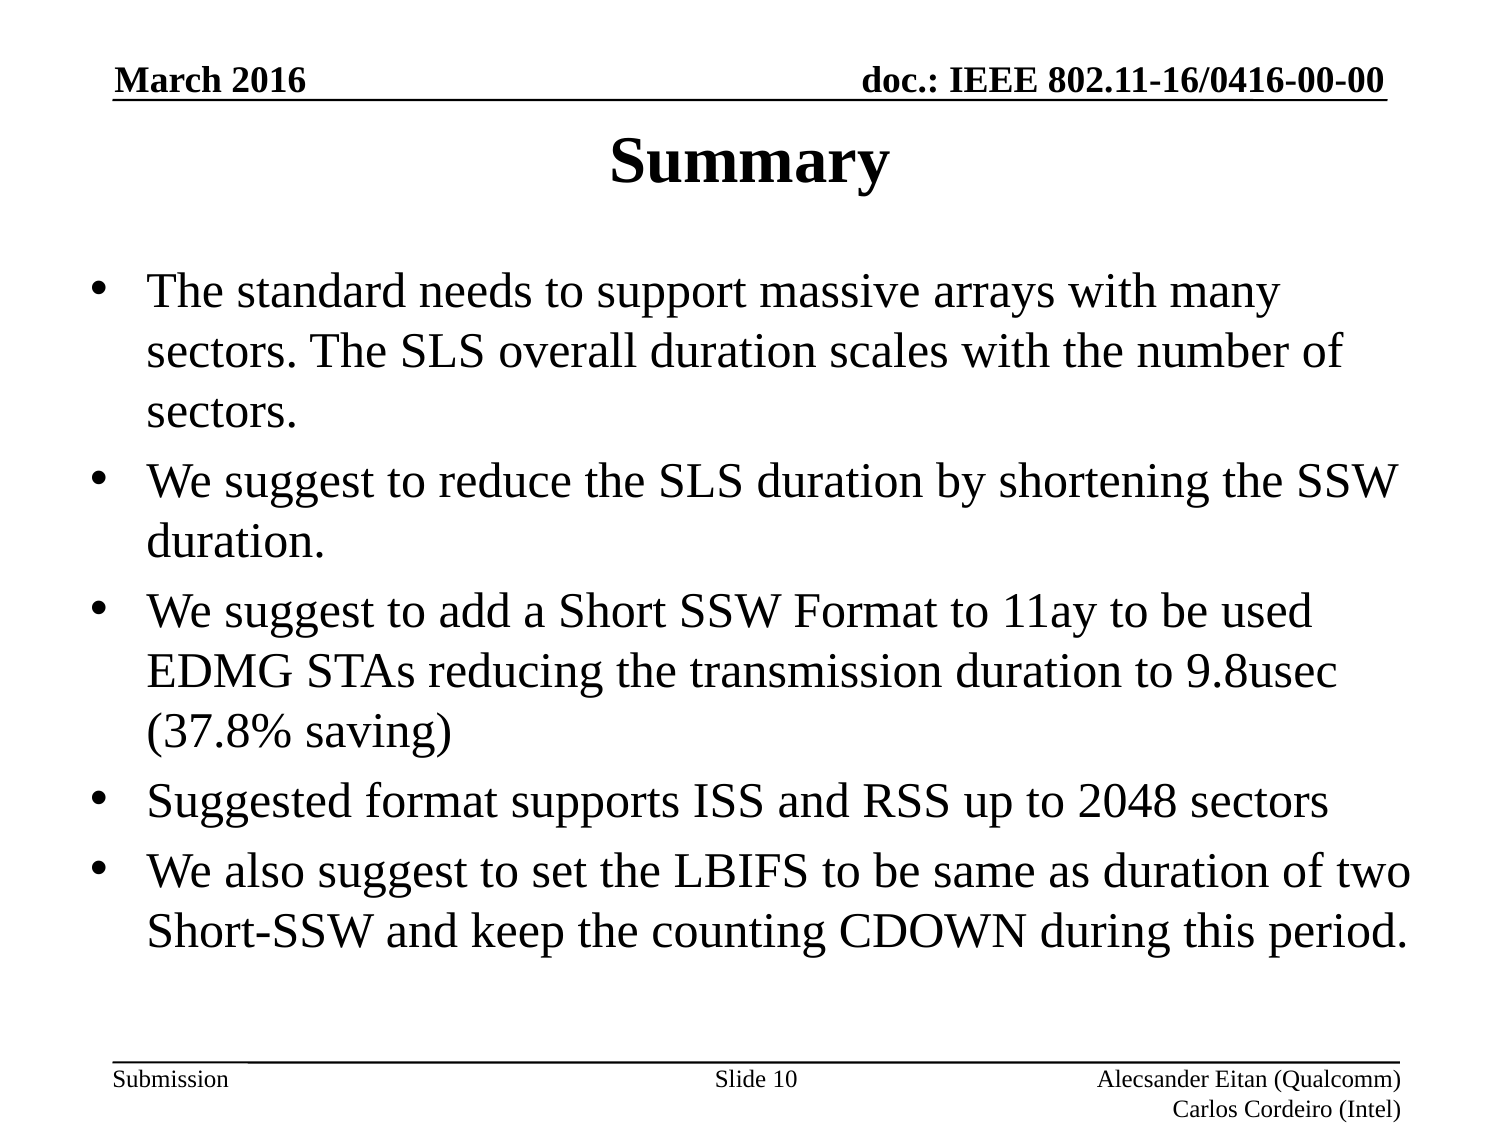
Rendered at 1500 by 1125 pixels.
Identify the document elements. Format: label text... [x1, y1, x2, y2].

slide_number Slide 10 [712, 1061, 800, 1093]
footer Alecsander Eitan (Qualcomm) Carlos Cordeiro (Intel) [949, 1061, 1402, 1124]
title Summary [112, 112, 1388, 200]
list The standard needs to support massive arrays with many sectors. The SLS overall duration scales with the number of sectors. We suggest to reduce the SLS duration by shortening the SSW duration. We suggest to add a Short SSW Format to 11ay to be used EDMG STAs reducing the transmission duration to 9.8usec (37.8% saving) Suggested format supports ISS and RSS up to 2048 sectors We also suggest to set the LBIFS to be same as duration of two Short-SSW and keep the counting CDOWN during this period. [75, 249, 1438, 1063]
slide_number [114, 54, 309, 101]
